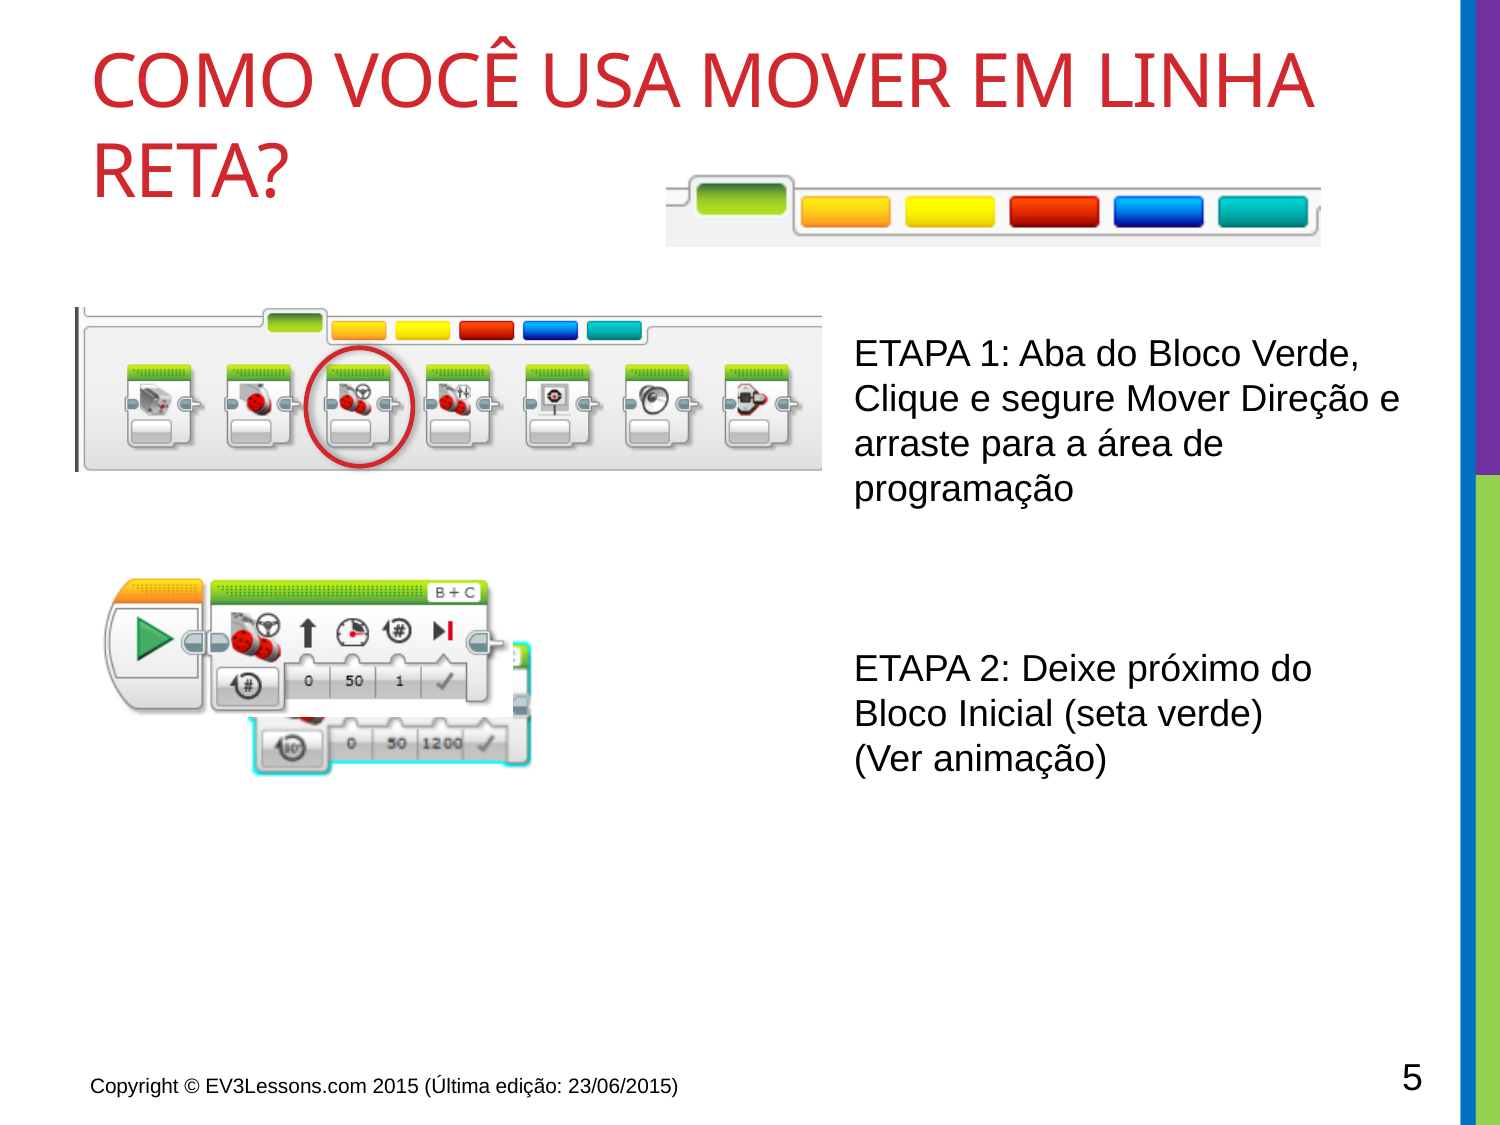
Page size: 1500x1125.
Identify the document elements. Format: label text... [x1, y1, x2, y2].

slide_number 5 [1387, 1045, 1491, 1106]
text_box ETAPA 1: Aba do Bloco Verde, Clique e segure Mover Direção e arraste para a área de programação ETAPA 2: Deixe próximo do Bloco Inicial (seta verde) (Ver animação) [839, 322, 1420, 787]
picture [74, 306, 823, 473]
picture [665, 164, 1321, 248]
picture [98, 566, 513, 718]
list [87, 556, 561, 783]
footer Copyright © EV3Lessons.com 2015 (Última edição: 23/06/2015) [75, 1065, 707, 1112]
title Como você usa mover em linha reta? [75, 25, 1428, 250]
